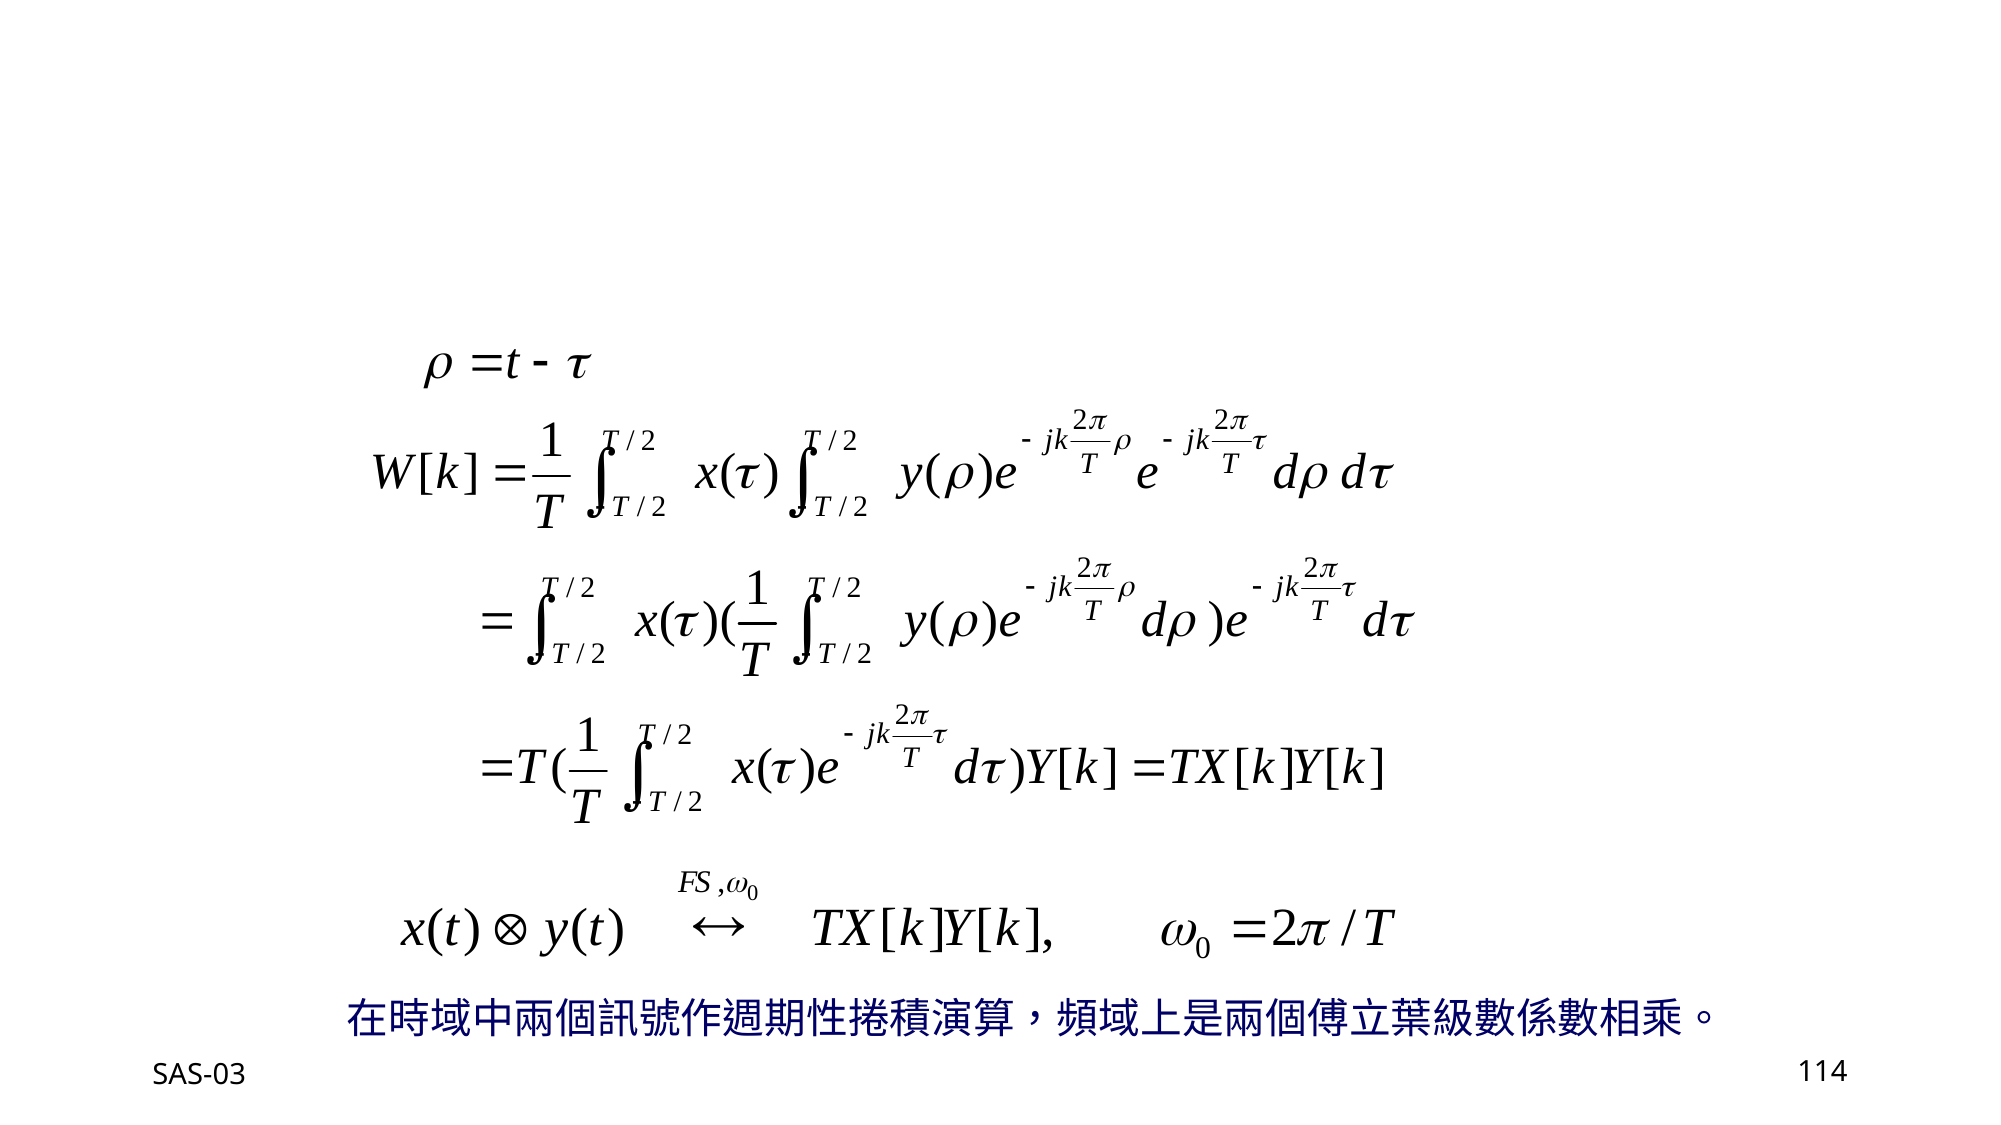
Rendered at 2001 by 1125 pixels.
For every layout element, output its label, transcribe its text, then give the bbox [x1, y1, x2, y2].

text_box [414, 339, 604, 400]
slide_number SAS-03 [137, 1042, 588, 1103]
text_box 在時域中兩個訊號作週期性捲積演算，頻域上是兩個傅立葉級數係數相乘。 [332, 984, 1704, 1050]
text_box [367, 398, 1427, 836]
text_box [390, 855, 1408, 972]
slide_number 114 [1412, 1042, 1863, 1103]
